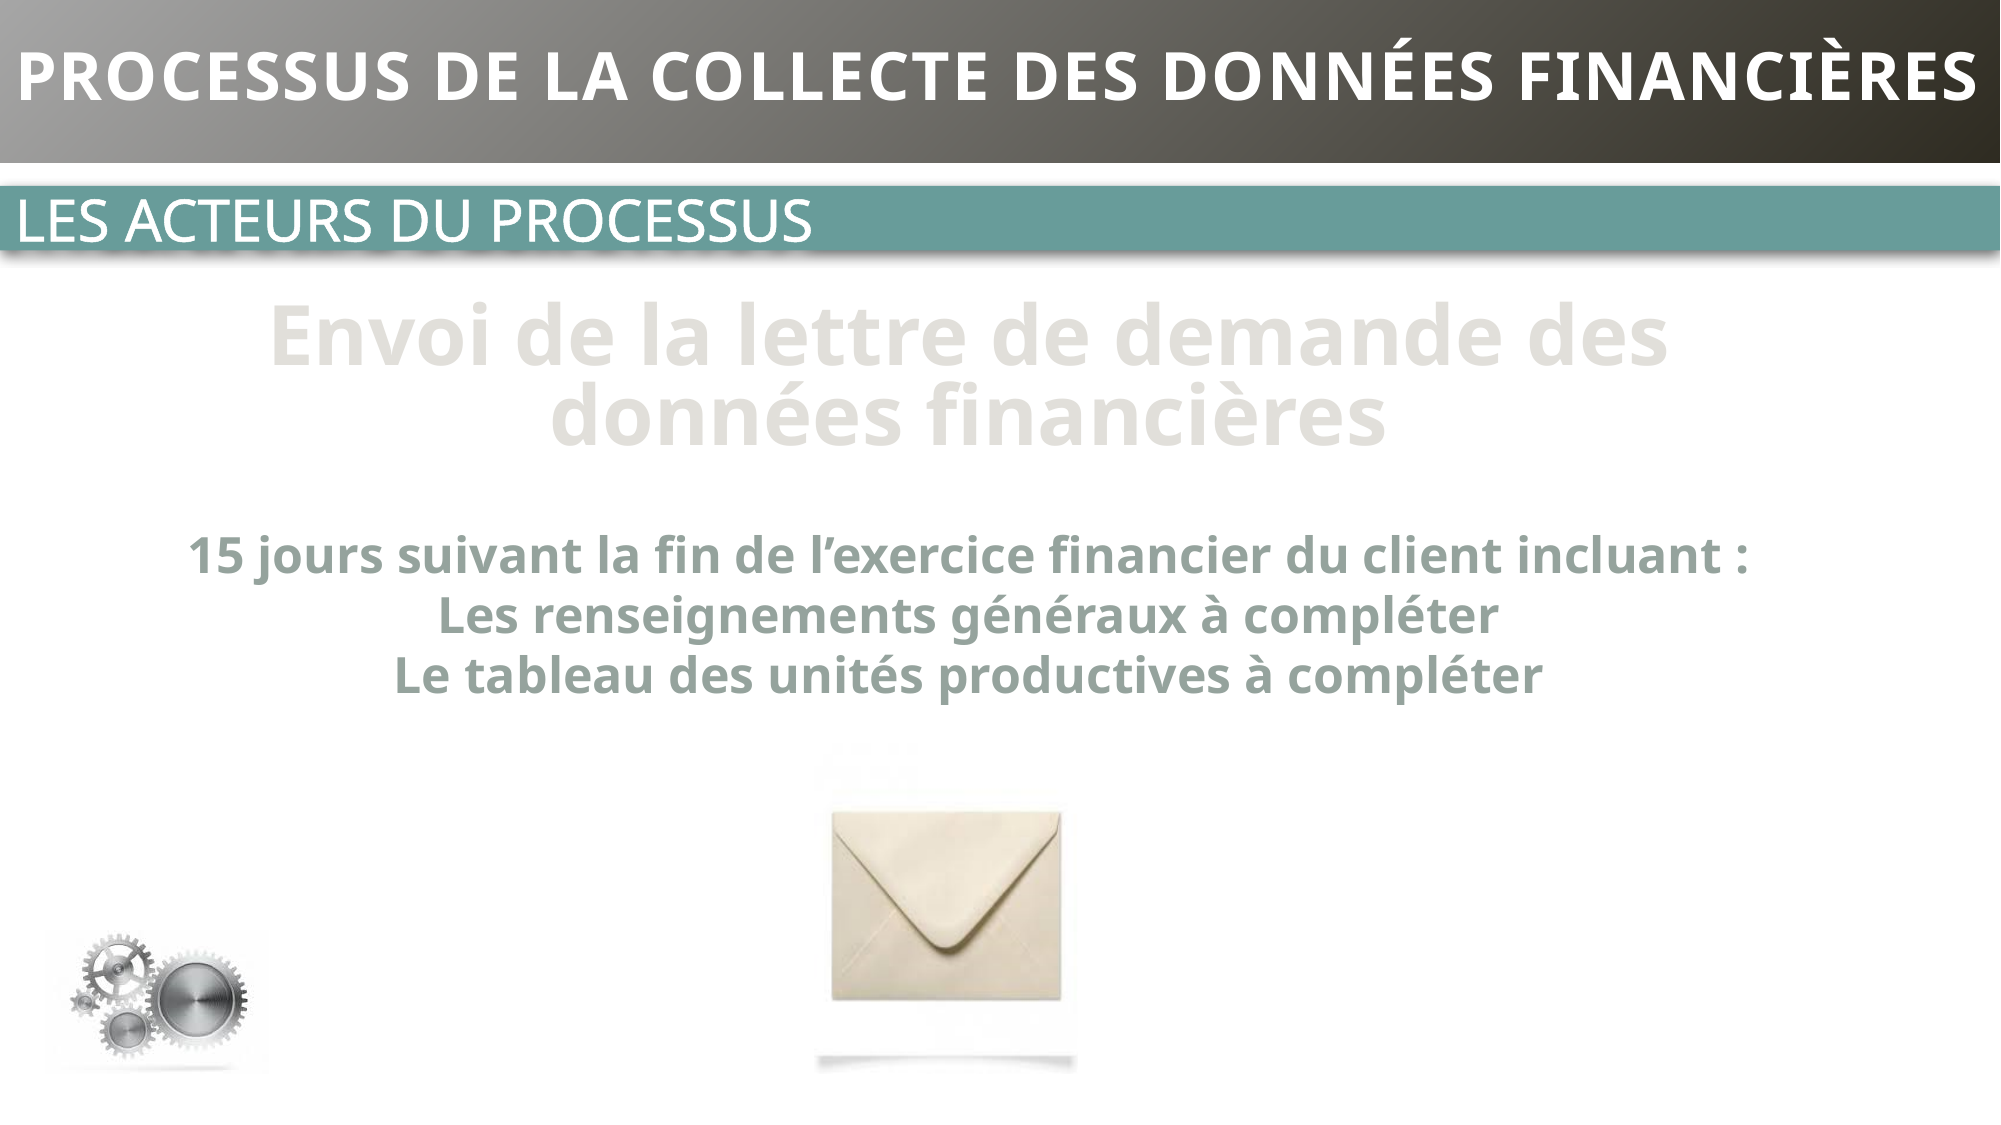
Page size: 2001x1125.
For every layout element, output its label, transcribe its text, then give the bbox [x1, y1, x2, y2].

picture [814, 743, 1078, 1074]
title Envoi de la lettre de demande des données financières [156, 293, 1782, 470]
text_box Processus de la collecte des données financières [0, 0, 2000, 163]
picture [45, 929, 269, 1074]
text_box Les acteurs du processus [0, 185, 2000, 251]
text_box 15 jours suivant la fin de l’exercice financier du client incluant : Les renseignements généraux à compléter Le tableau des unités productives à compléter [123, 516, 1815, 711]
